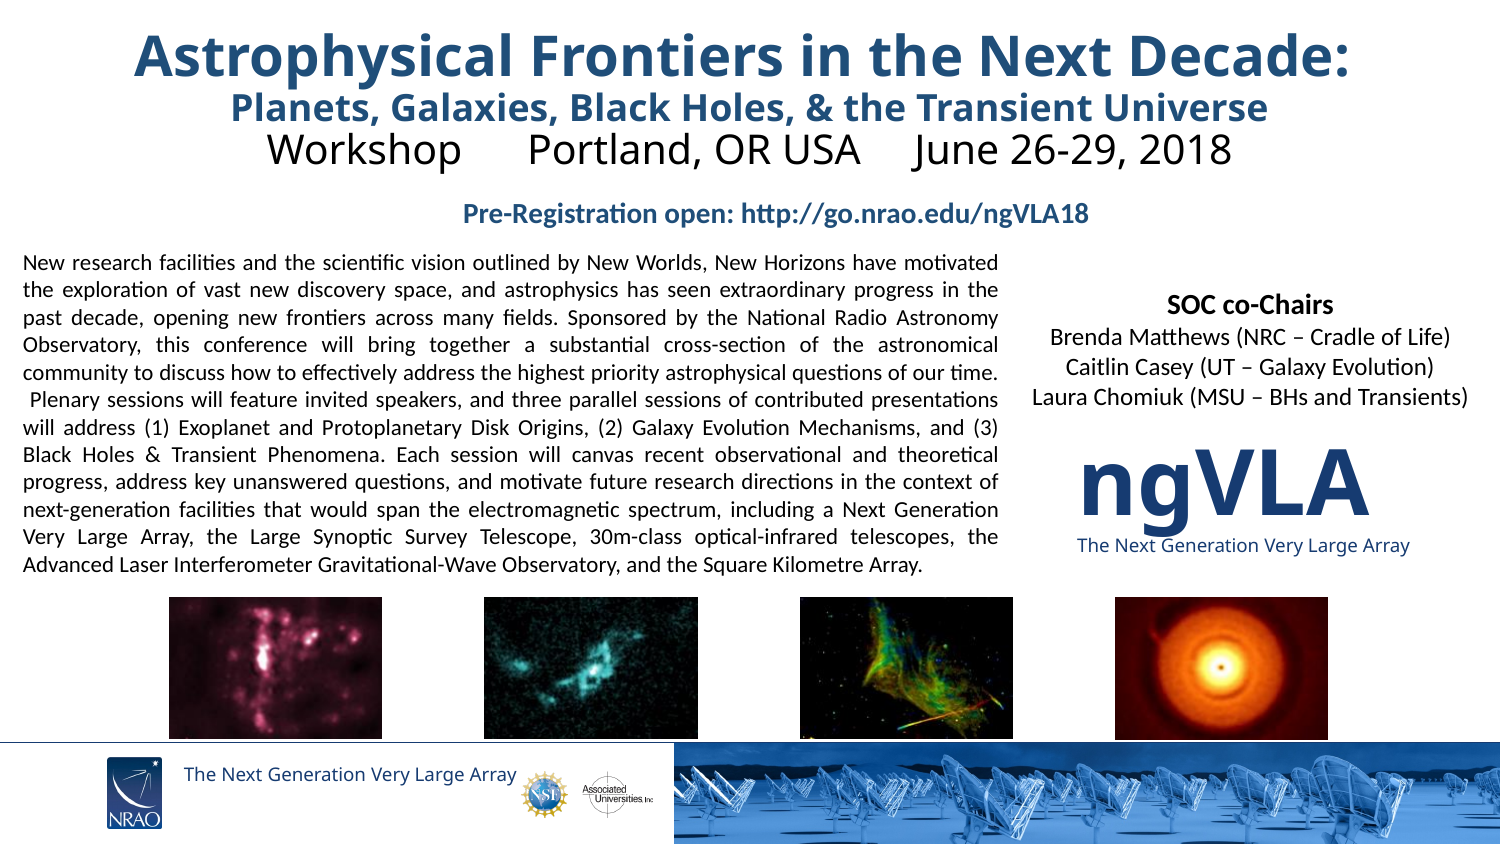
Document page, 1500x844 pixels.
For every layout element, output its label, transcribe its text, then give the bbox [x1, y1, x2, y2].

title Astrophysical Frontiers in the Next Decade: Planets, Galaxies, Black Holes, & the Transient Universe Workshop Portland, OR USA June 26-29, 2018 [0, 19, 1500, 183]
picture [107, 757, 162, 829]
picture [800, 597, 1013, 739]
text_box New research facilities and the scientific vision outlined by New Worlds, New Horizons have motivated the exploration of vast new discovery space, and astrophysics has seen extraordinary progress in the past decade, opening new frontiers across many fields. Sponsored by the National Radio Astronomy Observatory, this conference will bring together a substantial cross-section of the astronomical community to discuss how to effectively address the highest priority astrophysical questions of our time. Plenary sessions will feature invited speakers, and three parallel sessions of contributed presentations will address (1) Exoplanet and Protoplanetary Disk Origins, (2) Galaxy Evolution Mechanisms, and (3) Black Holes & Transient Phenomena. Each session will canvas recent observational and theoretical progress, address key unanswered questions, and motivate future research directions in the context of next-generation facilities that would span the electromagnetic spectrum, including a Next Generation Very Large Array, the Large Synoptic Survey Telescope, 30m-class optical-infrared telescopes, the Advanced Laser Interferometer Gravitational-Wave Observatory, and the Square Kilometre Array. [8, 239, 1016, 585]
picture [169, 597, 382, 739]
picture [1115, 597, 1328, 740]
picture [484, 597, 698, 739]
text_box Pre-Registration open: http://go.nrao.edu/ngVLA18 [320, 186, 1233, 237]
text_box ngVLA The Next Generation Very Large Array [1076, 389, 1500, 557]
picture [521, 771, 568, 818]
text_box SOC co-Chairs Brenda Matthews (NRC – Cradle of Life) Caitlin Casey (UT – Galaxy Evolution) Laura Chomiuk (MSU – BHs and Transients) [1017, 277, 1485, 418]
picture [674, 743, 1500, 844]
